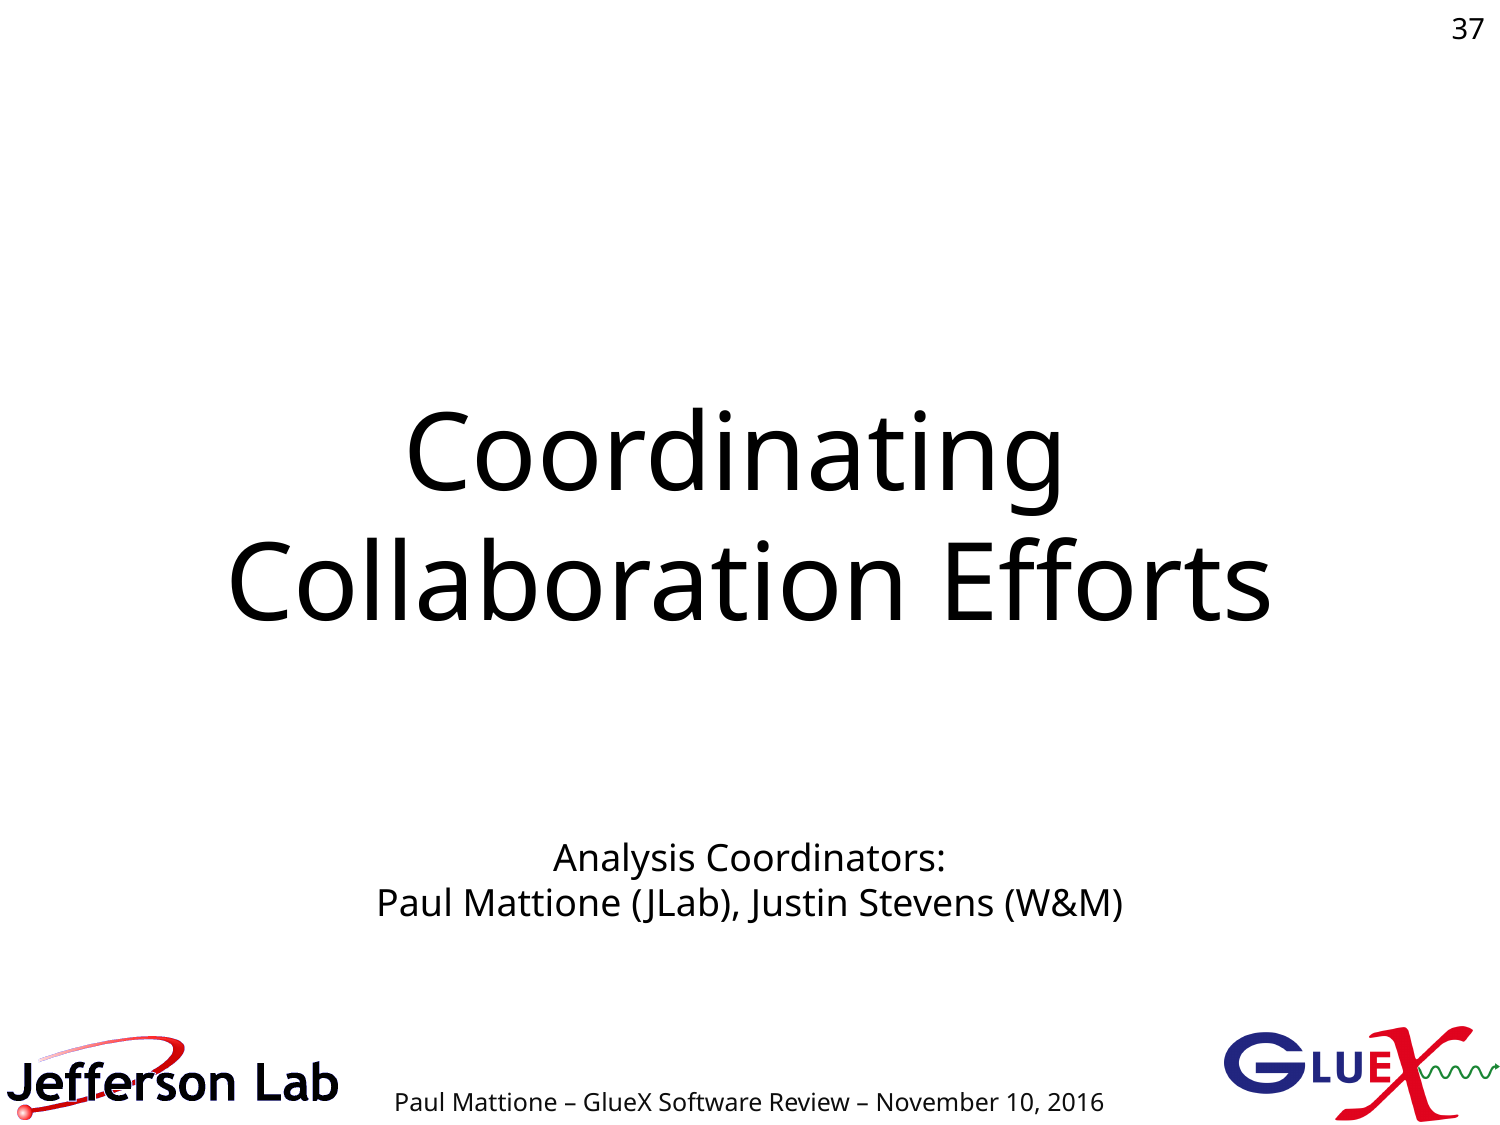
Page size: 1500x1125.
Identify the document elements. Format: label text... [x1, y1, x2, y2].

slide_number 37 [1149, 2, 1500, 63]
picture [1224, 1026, 1500, 1122]
text_box Analysis Coordinators: Paul Mattione (JLab), Justin Stevens (W&M) [0, 826, 1500, 932]
picture [7, 1035, 338, 1120]
text_box Coordinating Collaboration Efforts [0, 374, 1500, 650]
